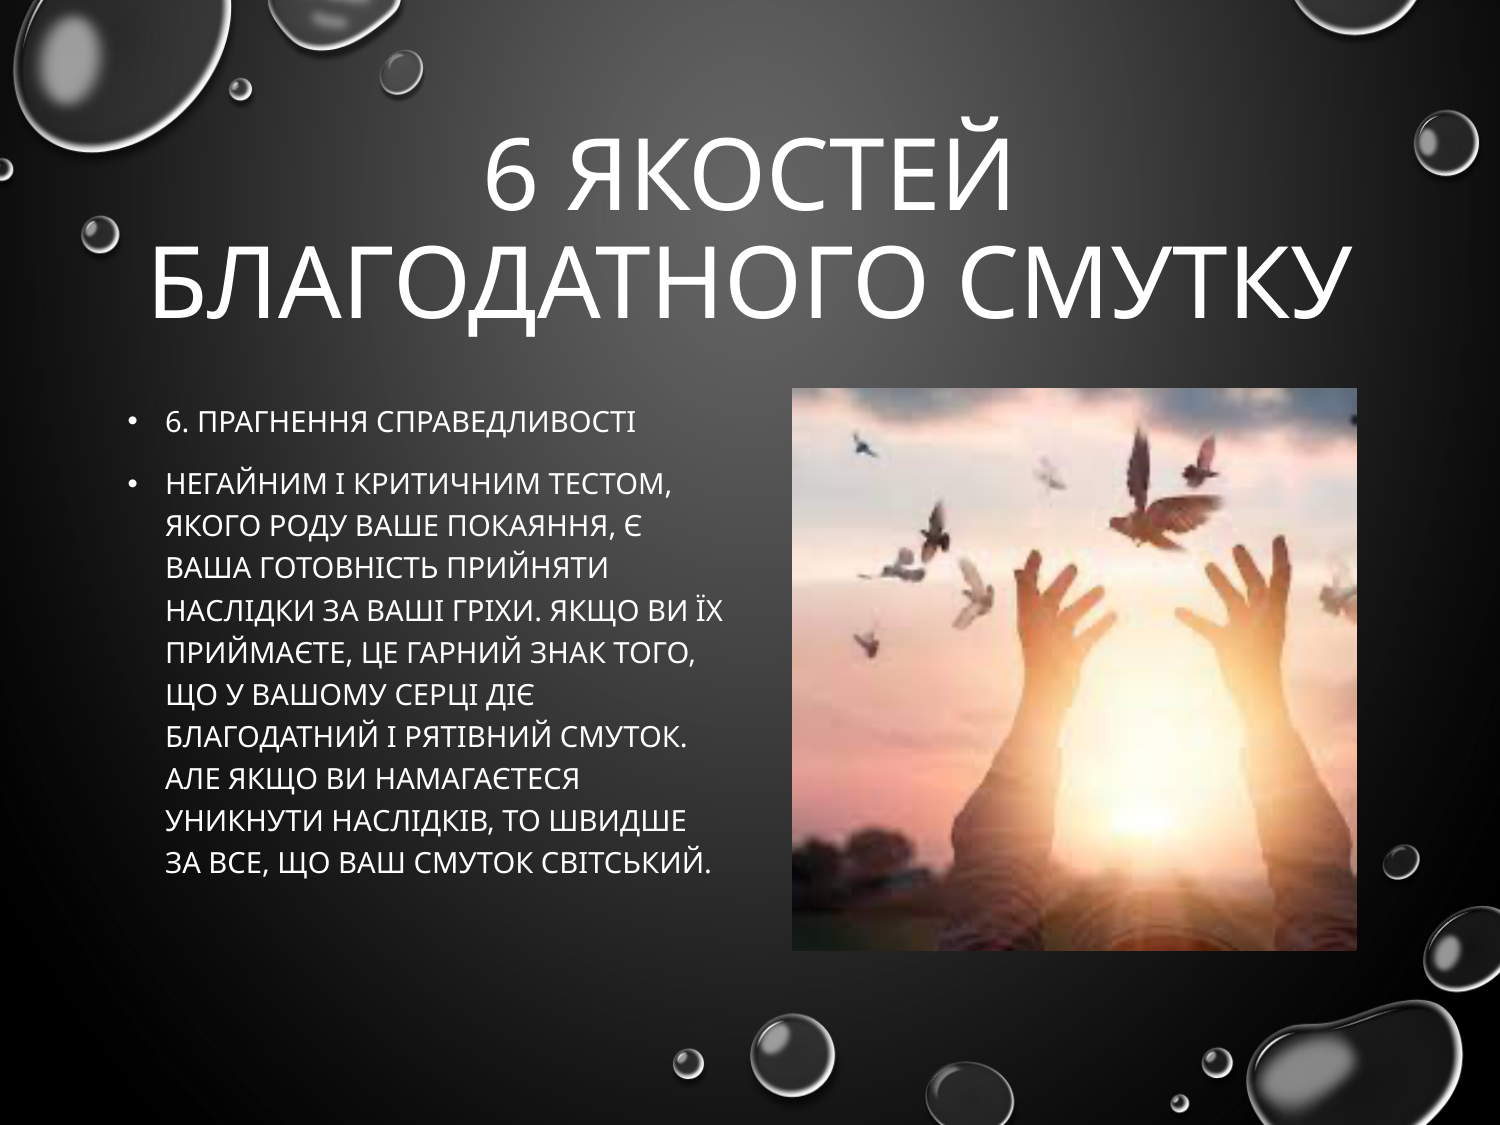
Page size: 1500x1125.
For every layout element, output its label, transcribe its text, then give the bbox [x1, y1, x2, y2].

list 6. Прагнення справедливості Негайним і критичним тестом, якого роду ваше покаяння, є ваша готовність прийняти наслідки за ваші гріхи. Якщо ви їх приймаєте, це гарний знак того, що у вашому серці діє благодатний і рятівний смуток. Але якщо ви намагаєтеся уникнути наслідків, то швидше за все, що ваш смуток світський. [112, 388, 741, 950]
picture [0, 0, 1500, 1125]
title 6 якостей благодатного смутку [112, 101, 1388, 364]
